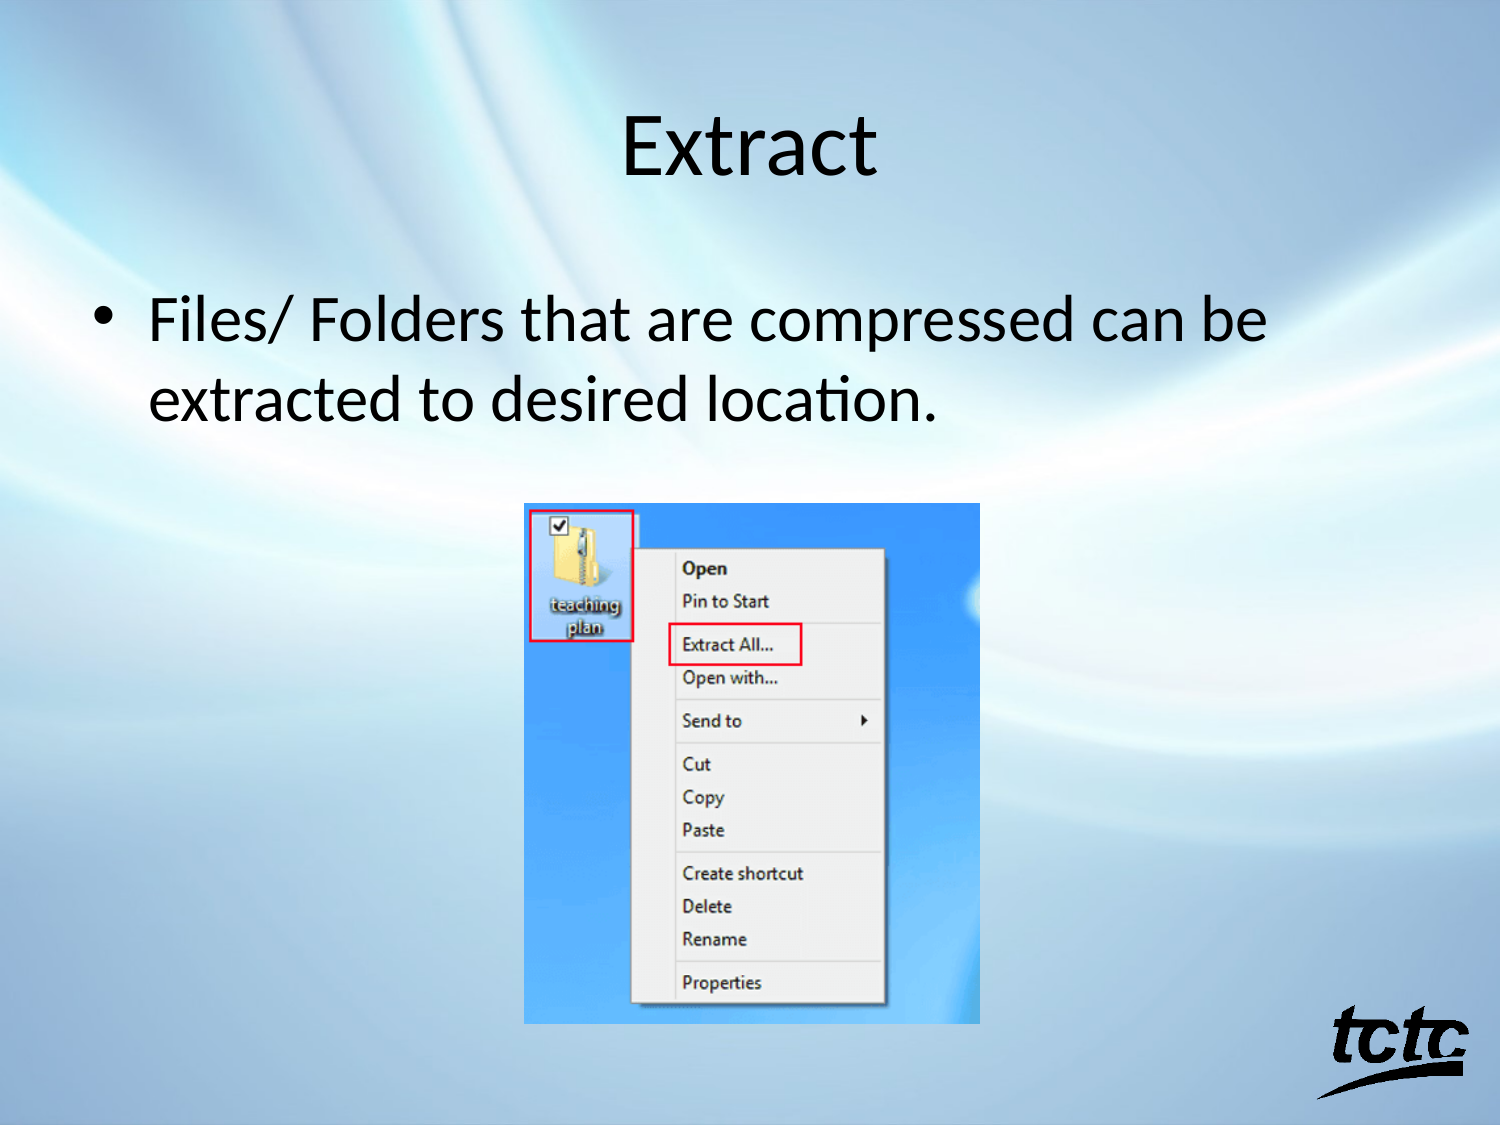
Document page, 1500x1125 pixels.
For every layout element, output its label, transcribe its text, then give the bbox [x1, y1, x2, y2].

picture [0, 0, 1500, 1125]
title Extract [75, 45, 1425, 233]
list Files/ Folders that are compressed can be extracted to desired location. [76, 267, 1427, 1010]
